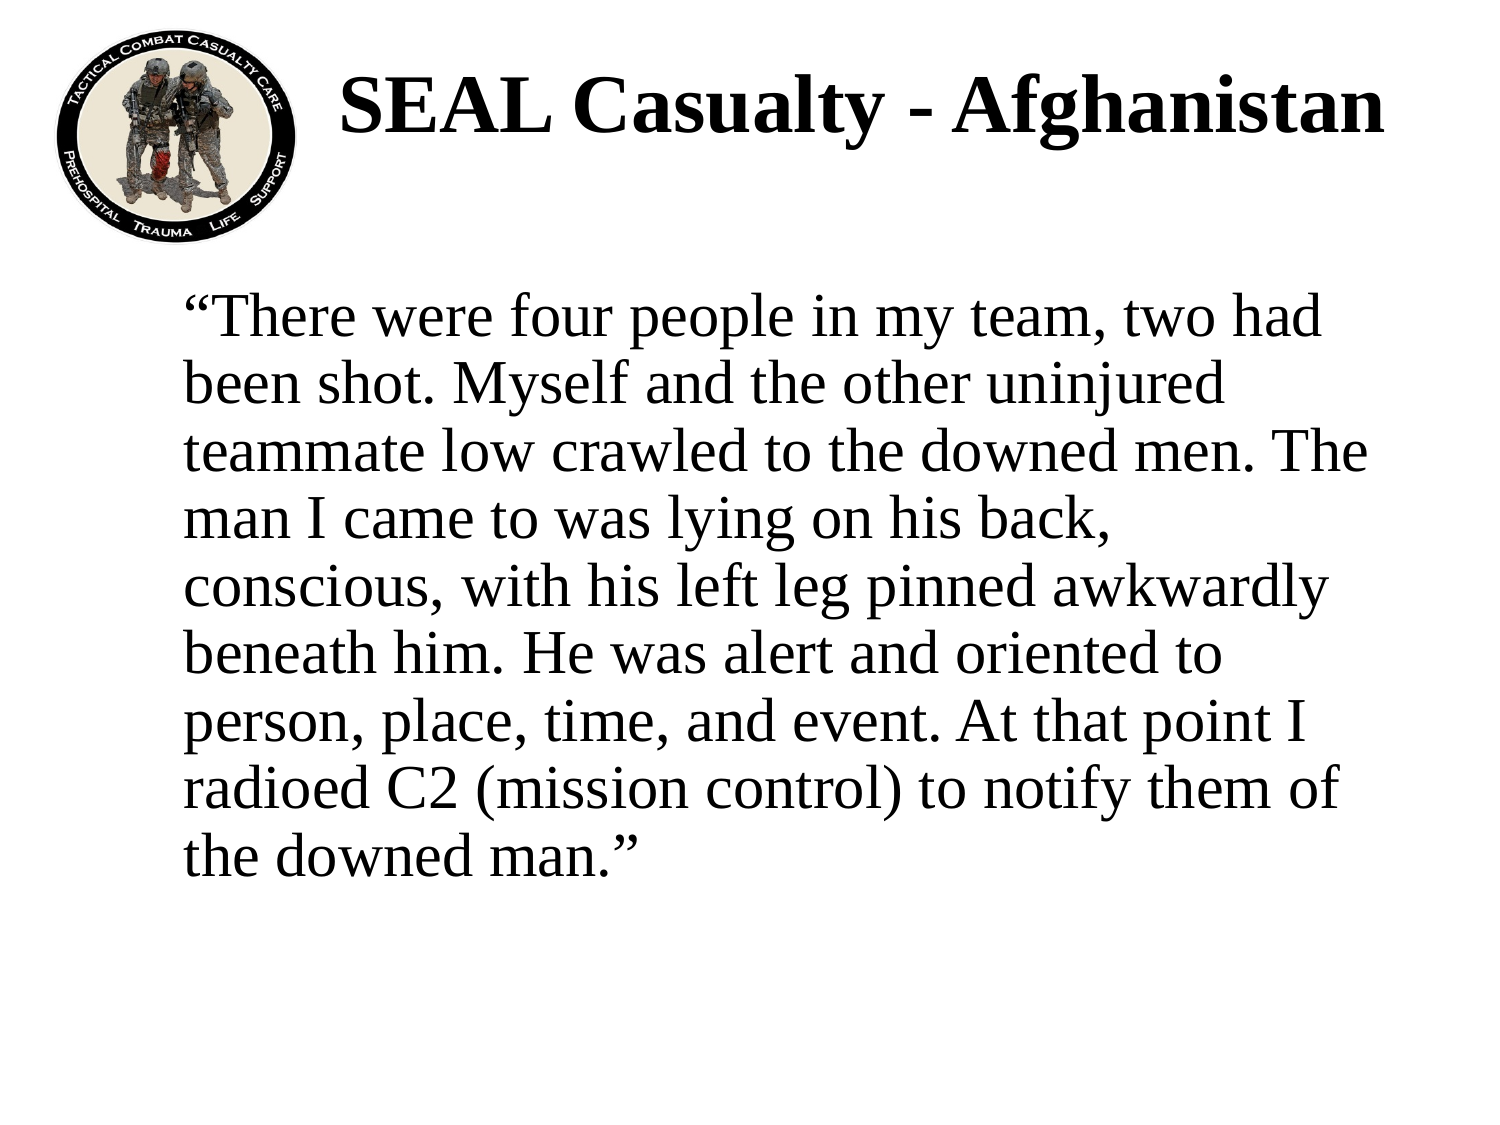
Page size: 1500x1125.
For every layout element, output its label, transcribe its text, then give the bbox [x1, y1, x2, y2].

picture [50, 24, 300, 248]
title SEAL Casualty - Afghanistan [243, 5, 1482, 194]
list “There were four people in my team, two had been shot. Myself and the other uninjured teammate low crawled to the downed men. The man I came to was lying on his back, conscious, with his left leg pinned awkwardly beneath him. He was alert and oriented to person, place, time, and event. At that point I radioed C2 (mission control) to notify them of the downed man.” [112, 274, 1388, 951]
